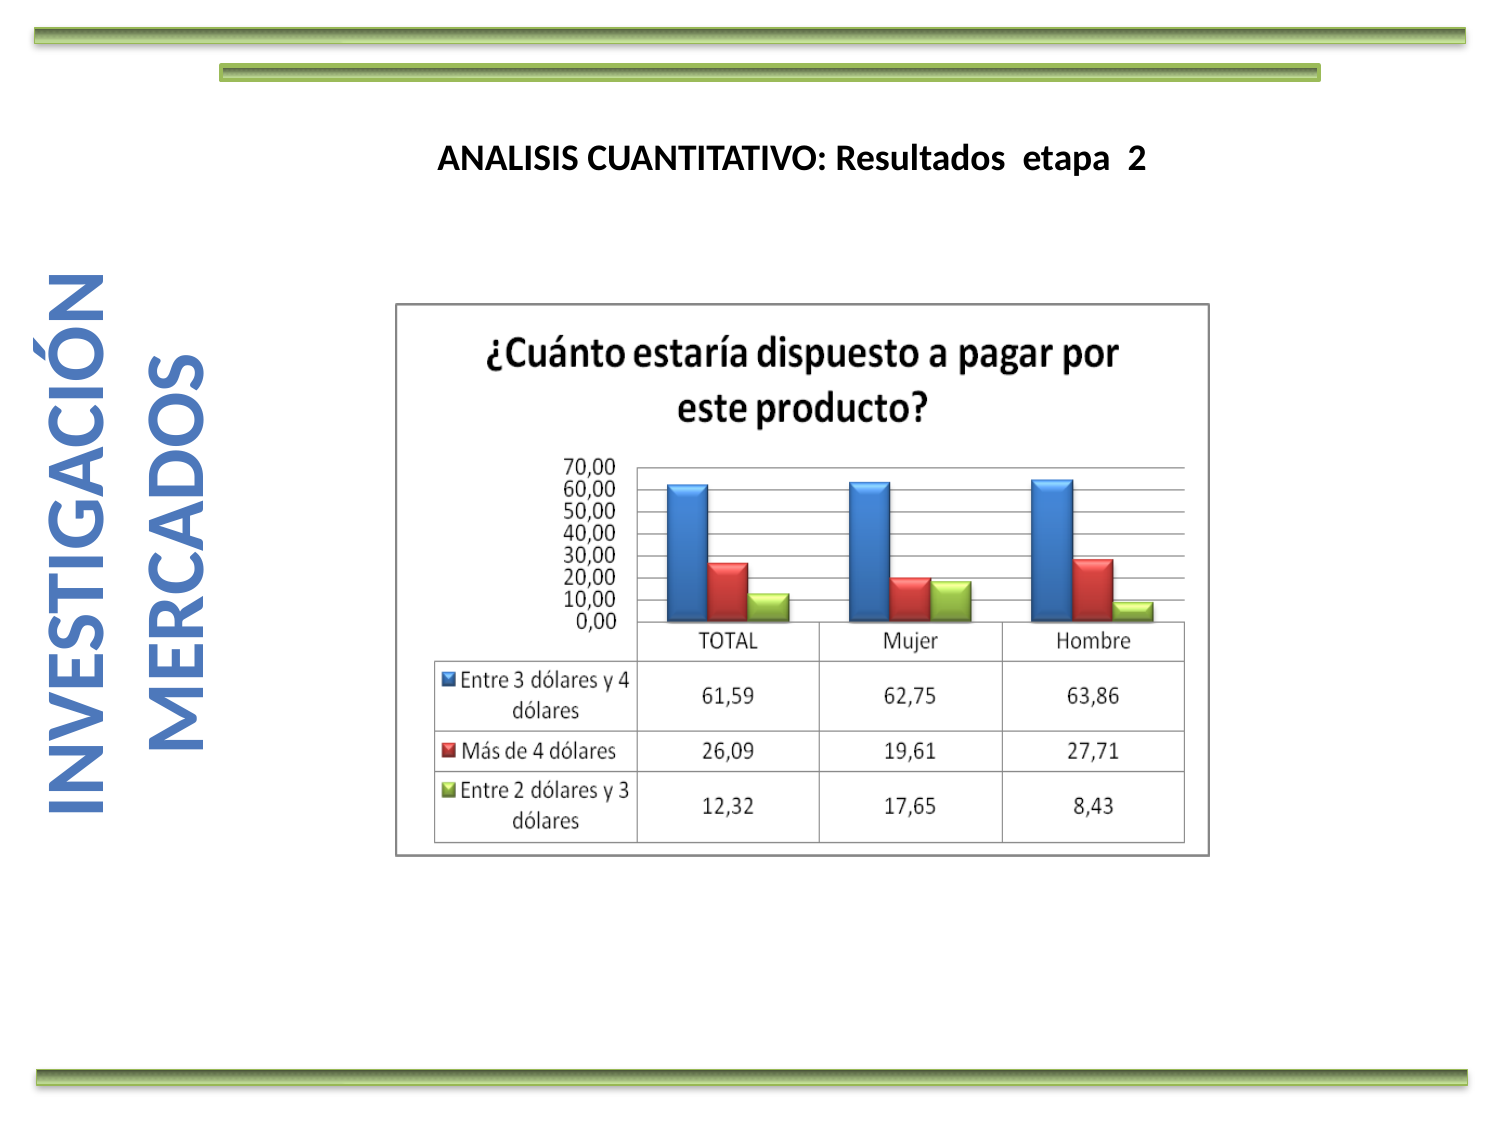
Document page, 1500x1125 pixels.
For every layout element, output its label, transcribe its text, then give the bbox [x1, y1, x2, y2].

text_box ANALISIS CUANTITATIVO: Resultados etapa 2 [338, 125, 1247, 186]
picture [222, 67, 1318, 79]
picture [34, 28, 1465, 43]
picture [394, 302, 1211, 859]
text_box Investigación mercados [13, 54, 229, 1036]
picture [36, 1070, 1467, 1085]
